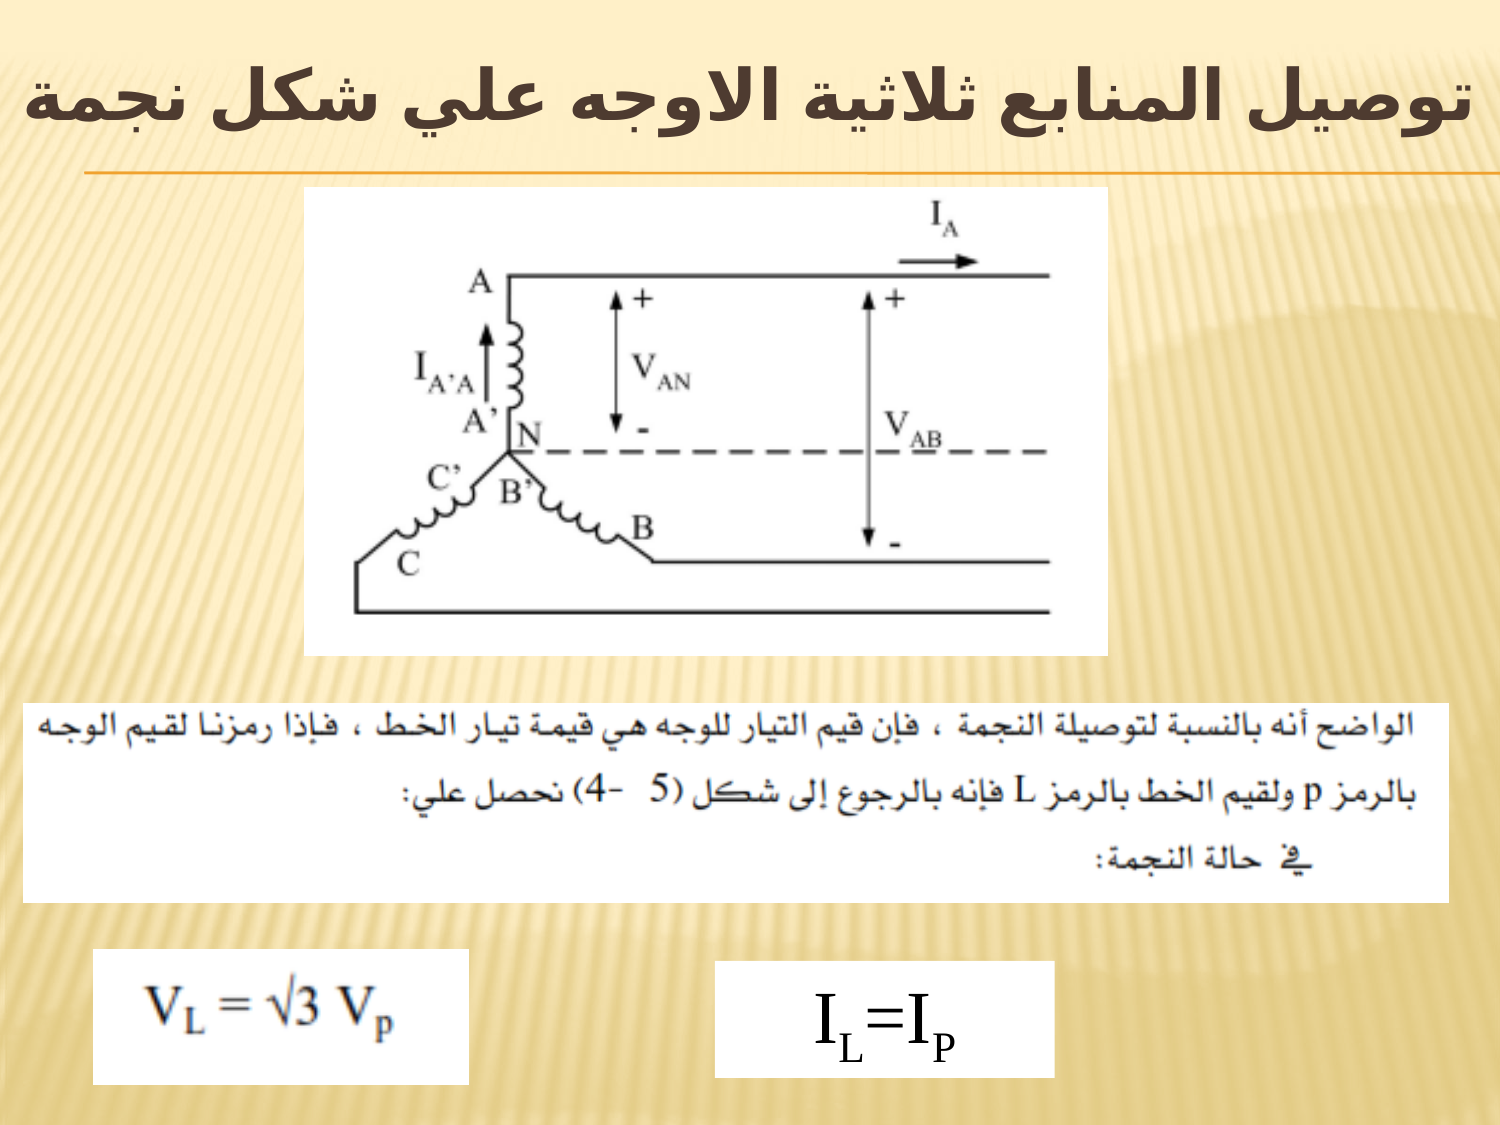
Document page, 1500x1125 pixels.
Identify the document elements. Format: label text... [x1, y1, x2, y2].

title توصيل المنابع ثلاثية الاوجه علي شكل نجمة [0, 23, 1500, 161]
picture [93, 948, 469, 1086]
text_box IL=IP [714, 960, 1055, 1078]
picture [304, 187, 1109, 656]
picture [23, 702, 1449, 903]
